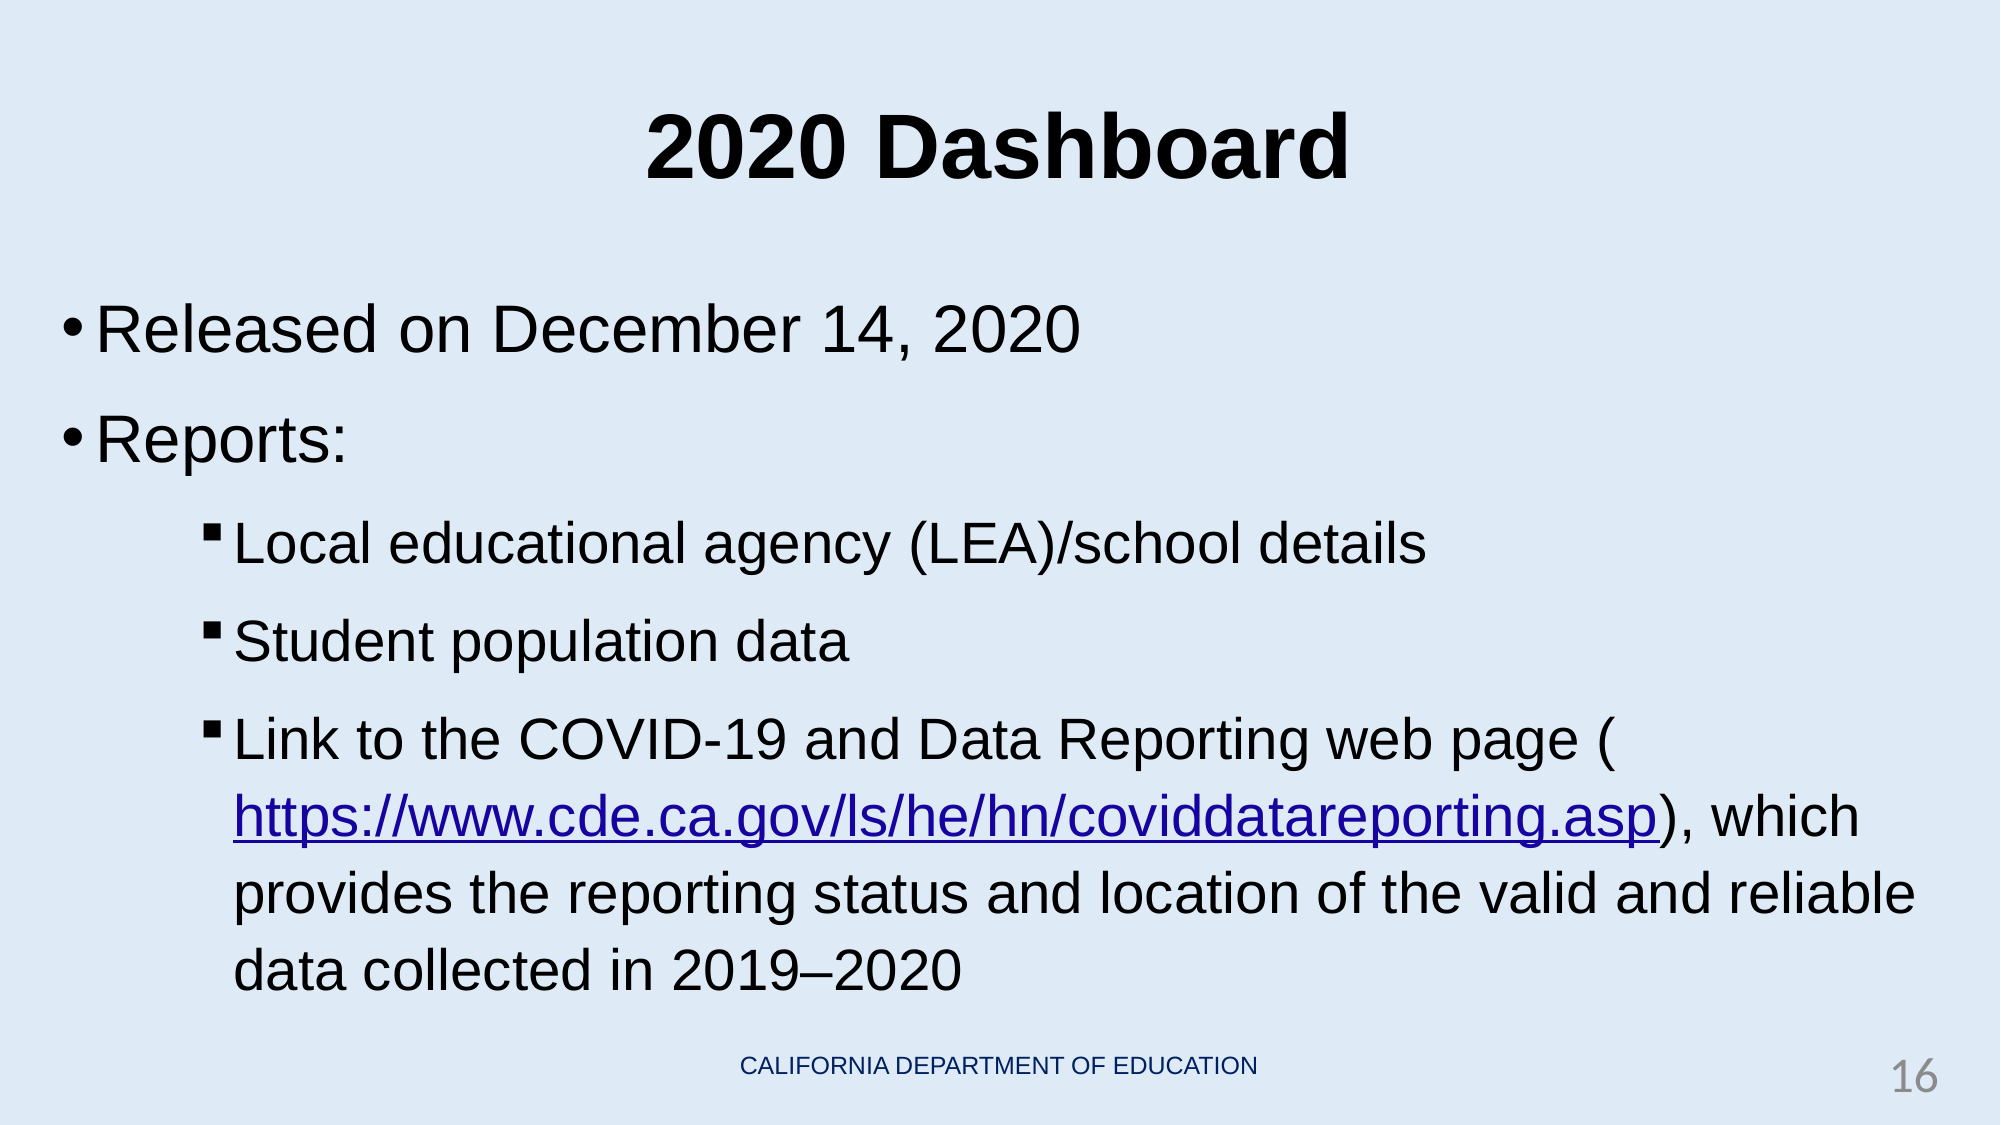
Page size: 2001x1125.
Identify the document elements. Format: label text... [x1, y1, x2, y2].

slide_number 16 [1504, 1042, 1954, 1103]
list Released on December 14, 2020 Reports: Local educational agency (LEA)/school details Student population data Link to the COVID-19 and Data Reporting web page (https://www.cde.ca.gov/ls/he/hn/coviddatareporting.asp), which provides the reporting status and location of the valid and reliable data collected in 2019–2020 [45, 270, 1954, 1014]
title 2020 Dashboard [68, 27, 1931, 270]
